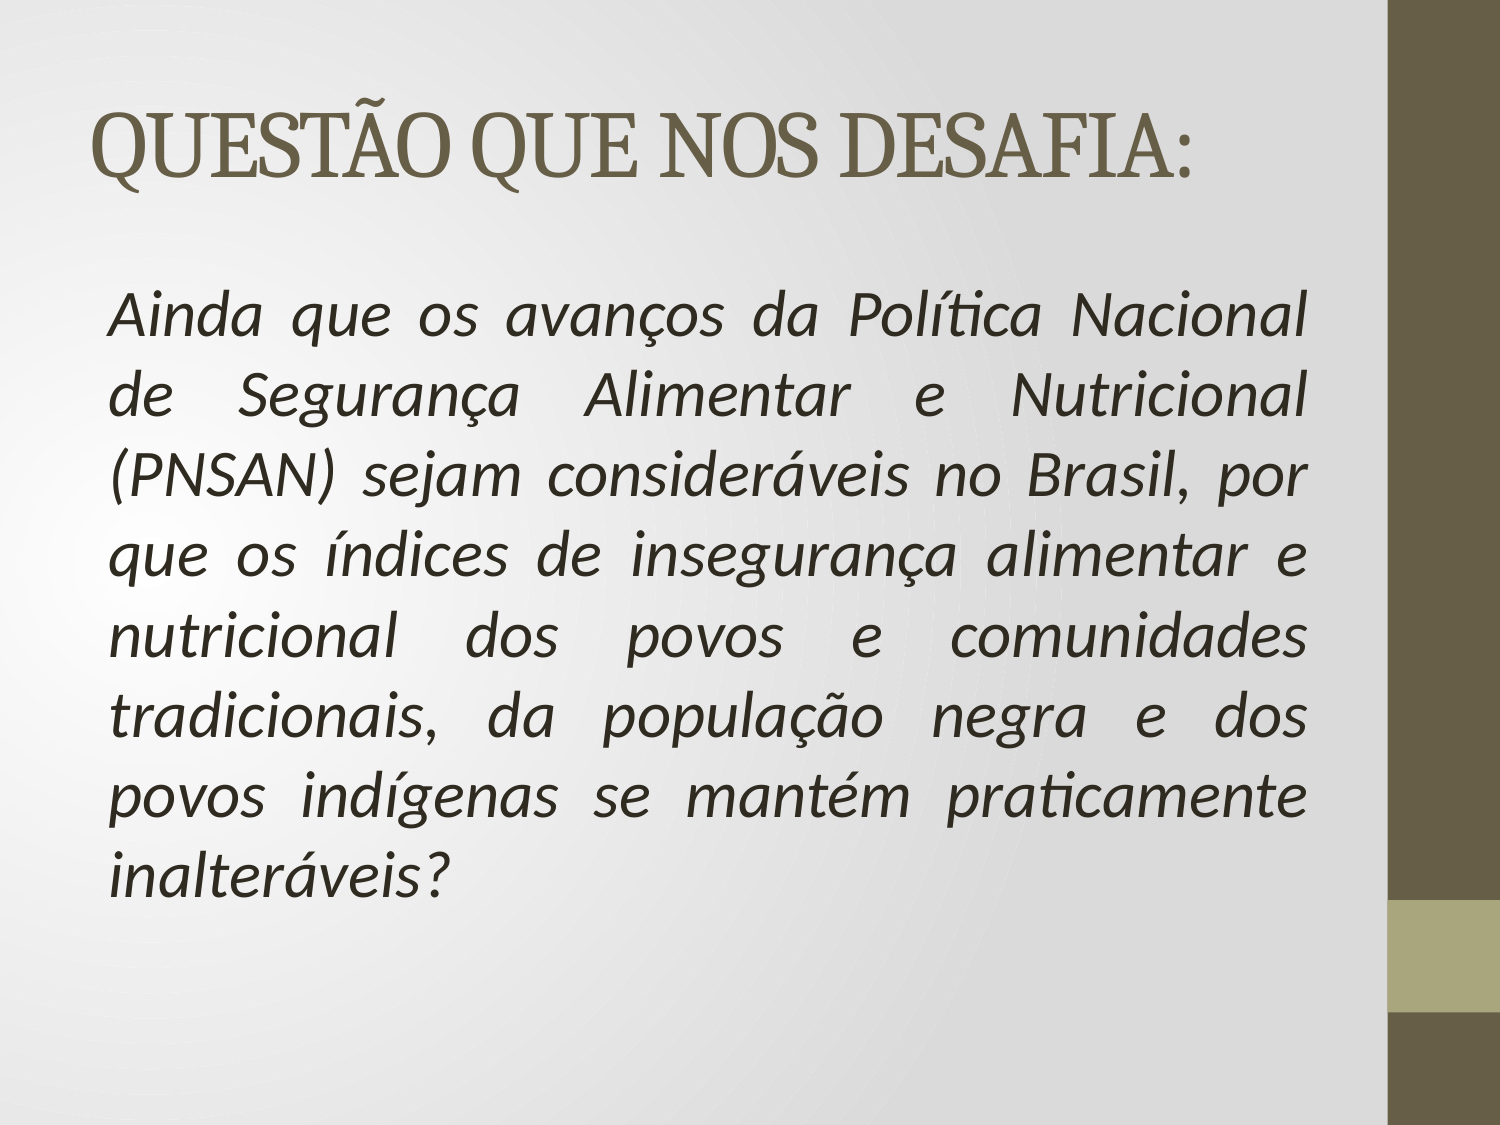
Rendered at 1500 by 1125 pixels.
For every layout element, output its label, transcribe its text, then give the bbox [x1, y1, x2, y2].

list Ainda que os avanços da Política Nacional de Segurança Alimentar e Nutricional (PNSAN) sejam consideráveis no Brasil, por que os índices de insegurança alimentar e nutricional dos povos e comunidades tradicionais, da população negra e dos povos indígenas se mantém praticamente inalteráveis? [75, 262, 1325, 1050]
title QUESTÃO QUE NOS DESAFIA: [75, 45, 1325, 233]
